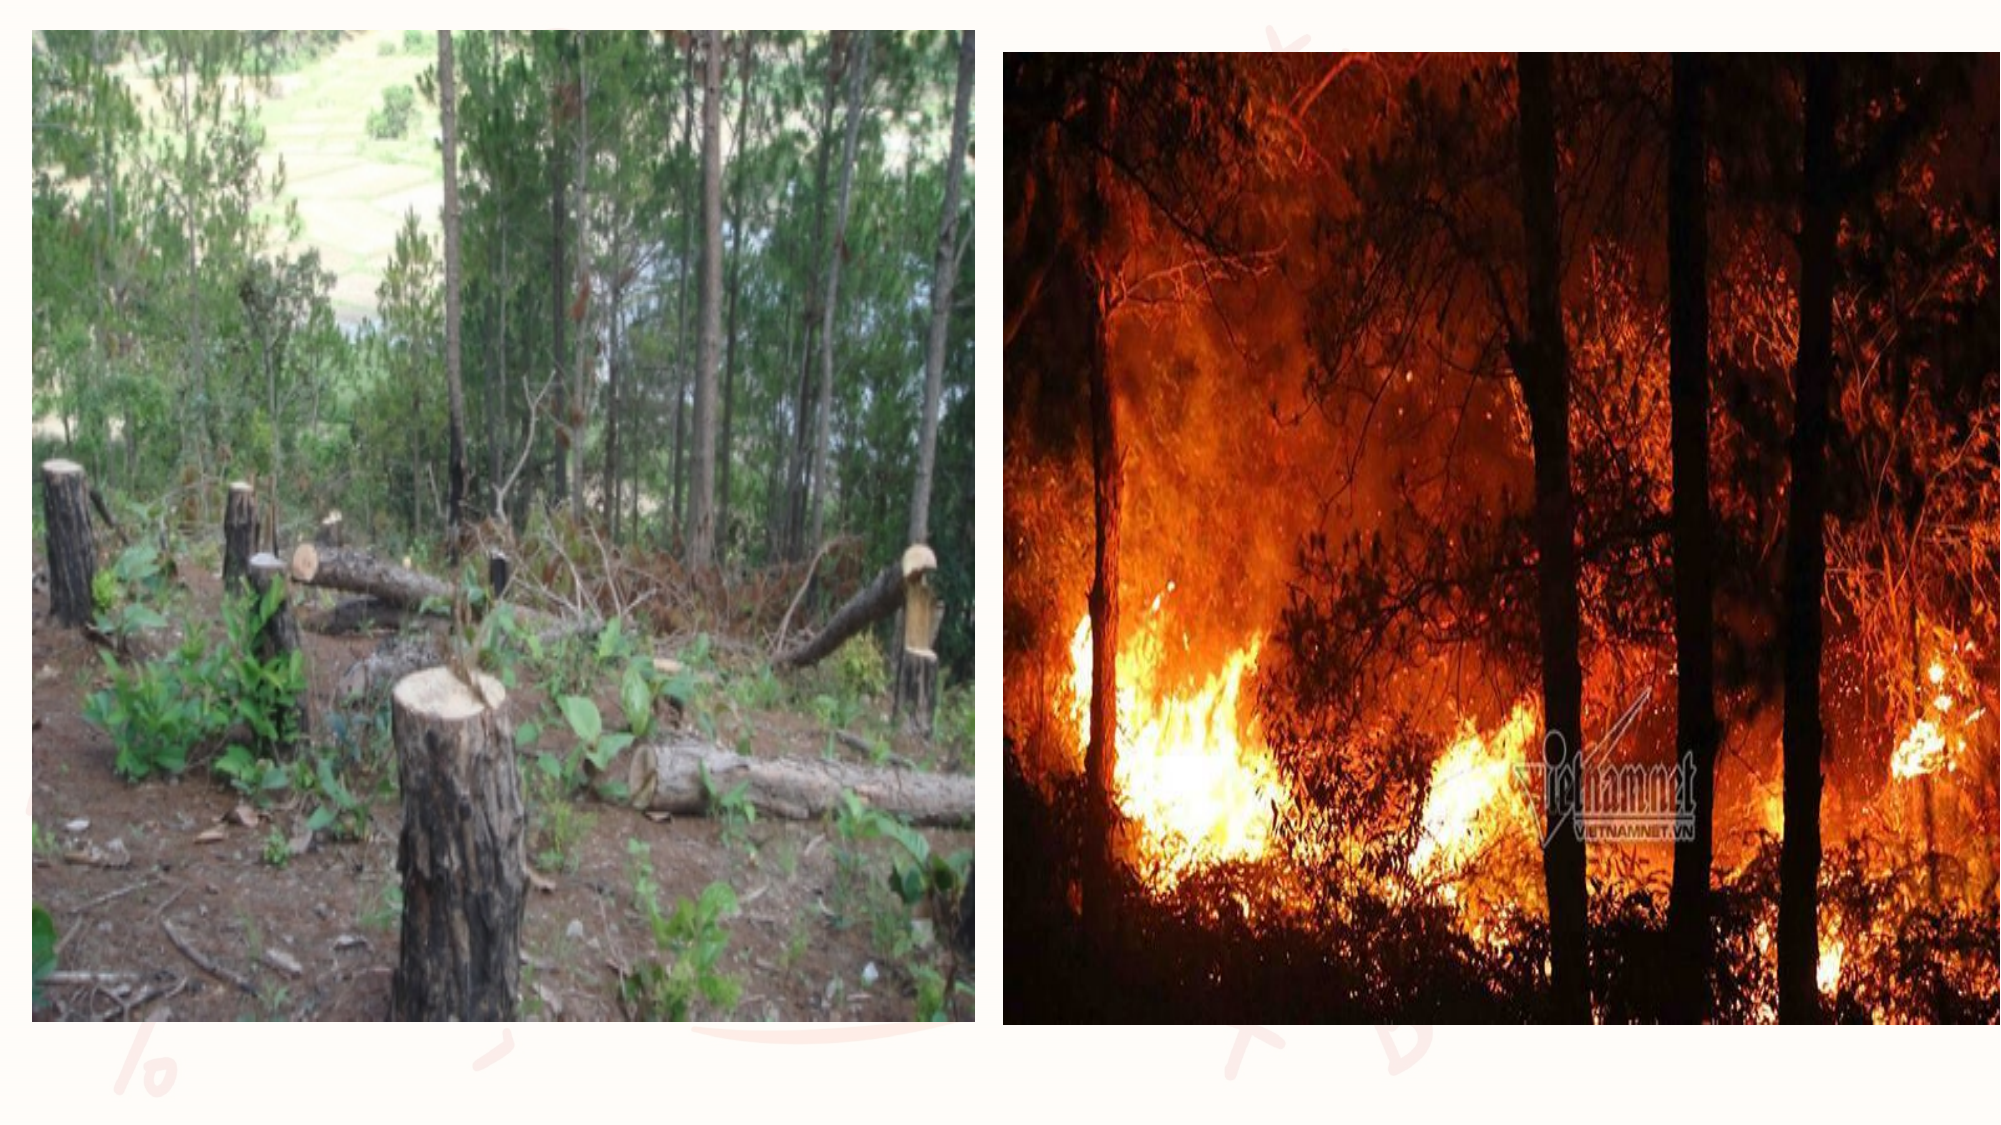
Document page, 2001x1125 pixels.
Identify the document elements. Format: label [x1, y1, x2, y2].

list [32, 30, 975, 1022]
picture [1003, 52, 2000, 1025]
